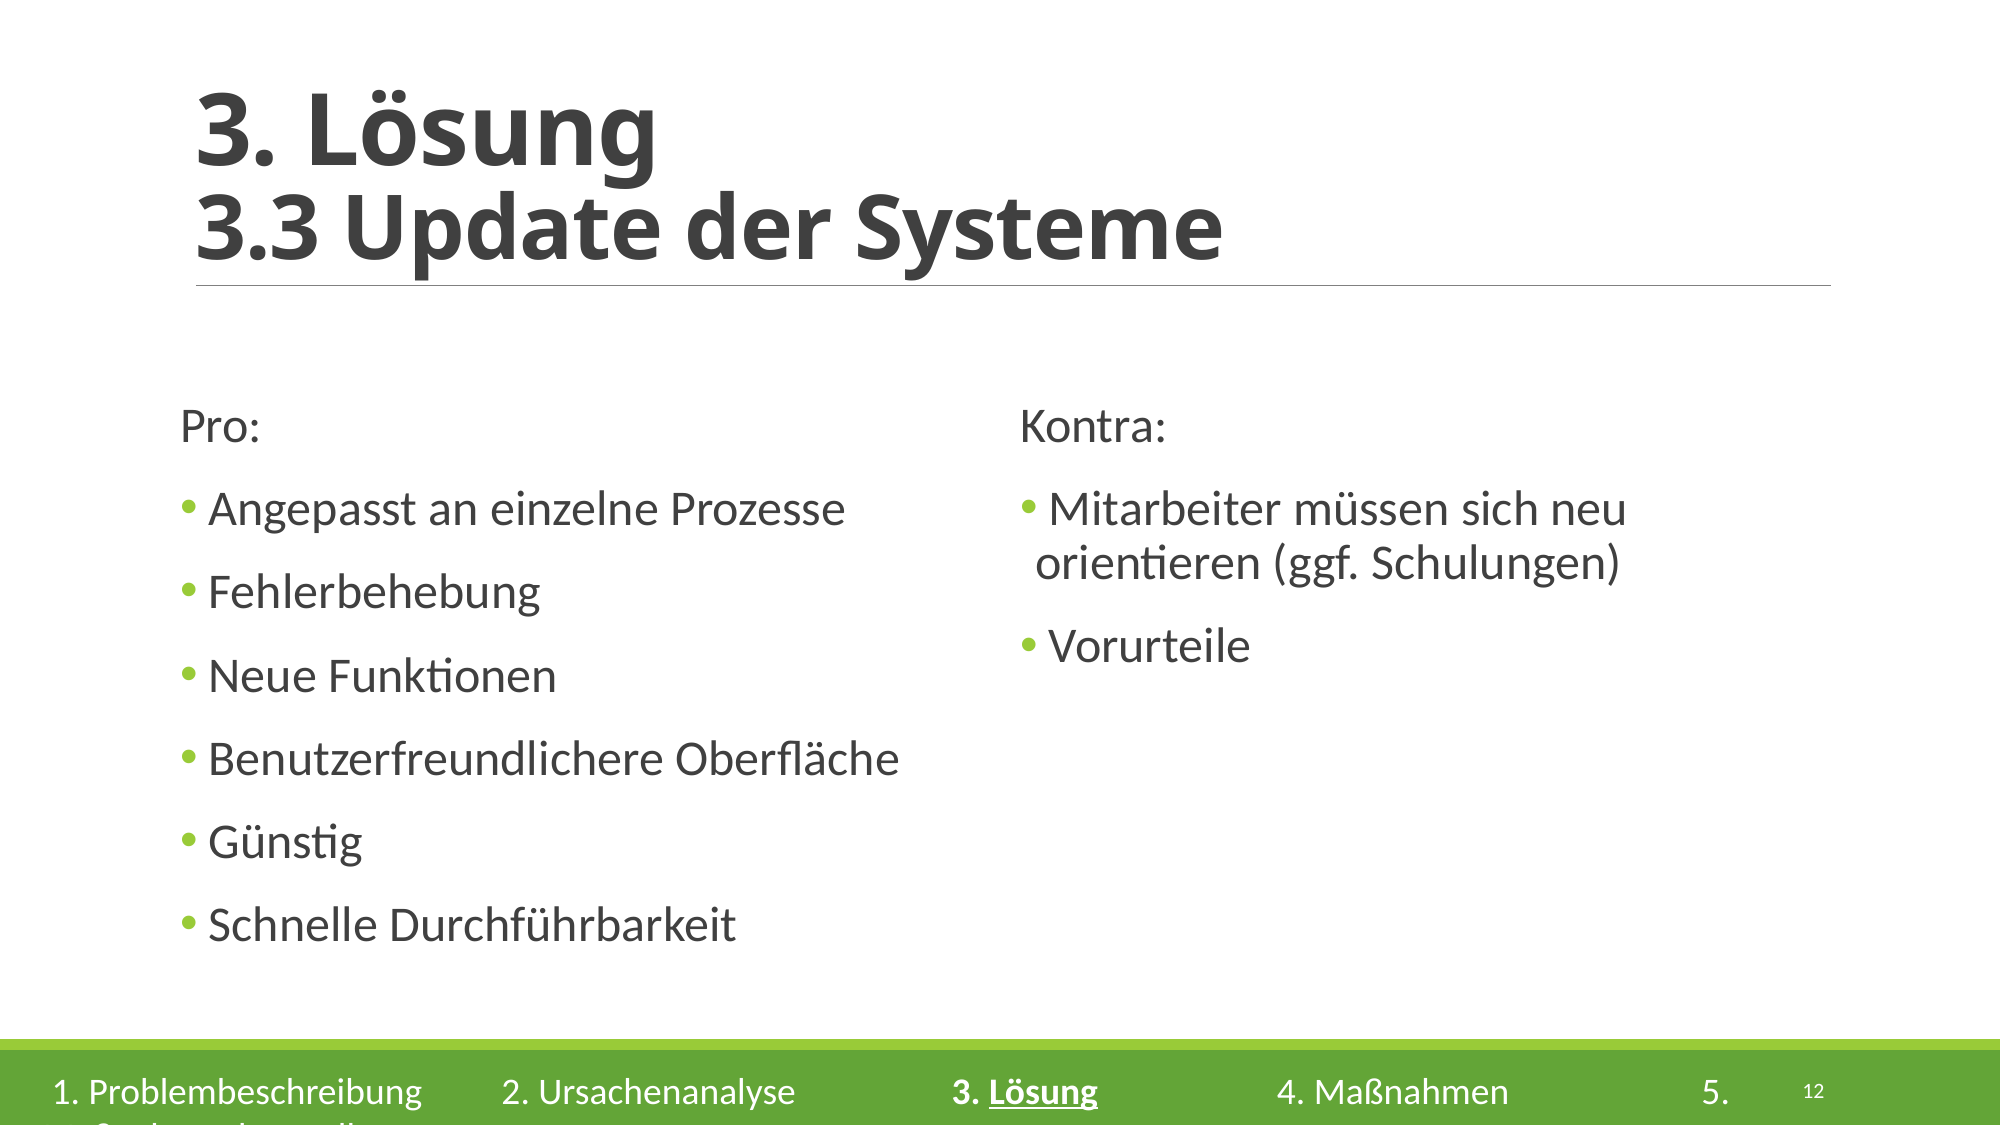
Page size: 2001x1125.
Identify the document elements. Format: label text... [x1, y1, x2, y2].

text_box 1. Problembeschreibung 2. Ursachenanalyse 3. Lösung 4. Maßnahmen 5. Maßnahmenkontrolle [28, 1059, 1942, 1125]
title 3. Lösung 3.3 Update der Systeme [180, 47, 1830, 285]
list Pro: Angepasst an einzelne Prozesse Fehlerbehebung Neue Funktionen Benutzerfreundlichere Oberfläche Günstig Schnelle Durchführbarkeit [180, 302, 990, 963]
list Kontra: Mitarbeiter müssen sich neu orientieren (ggf. Schulungen) Vorurteile [1020, 302, 1830, 963]
